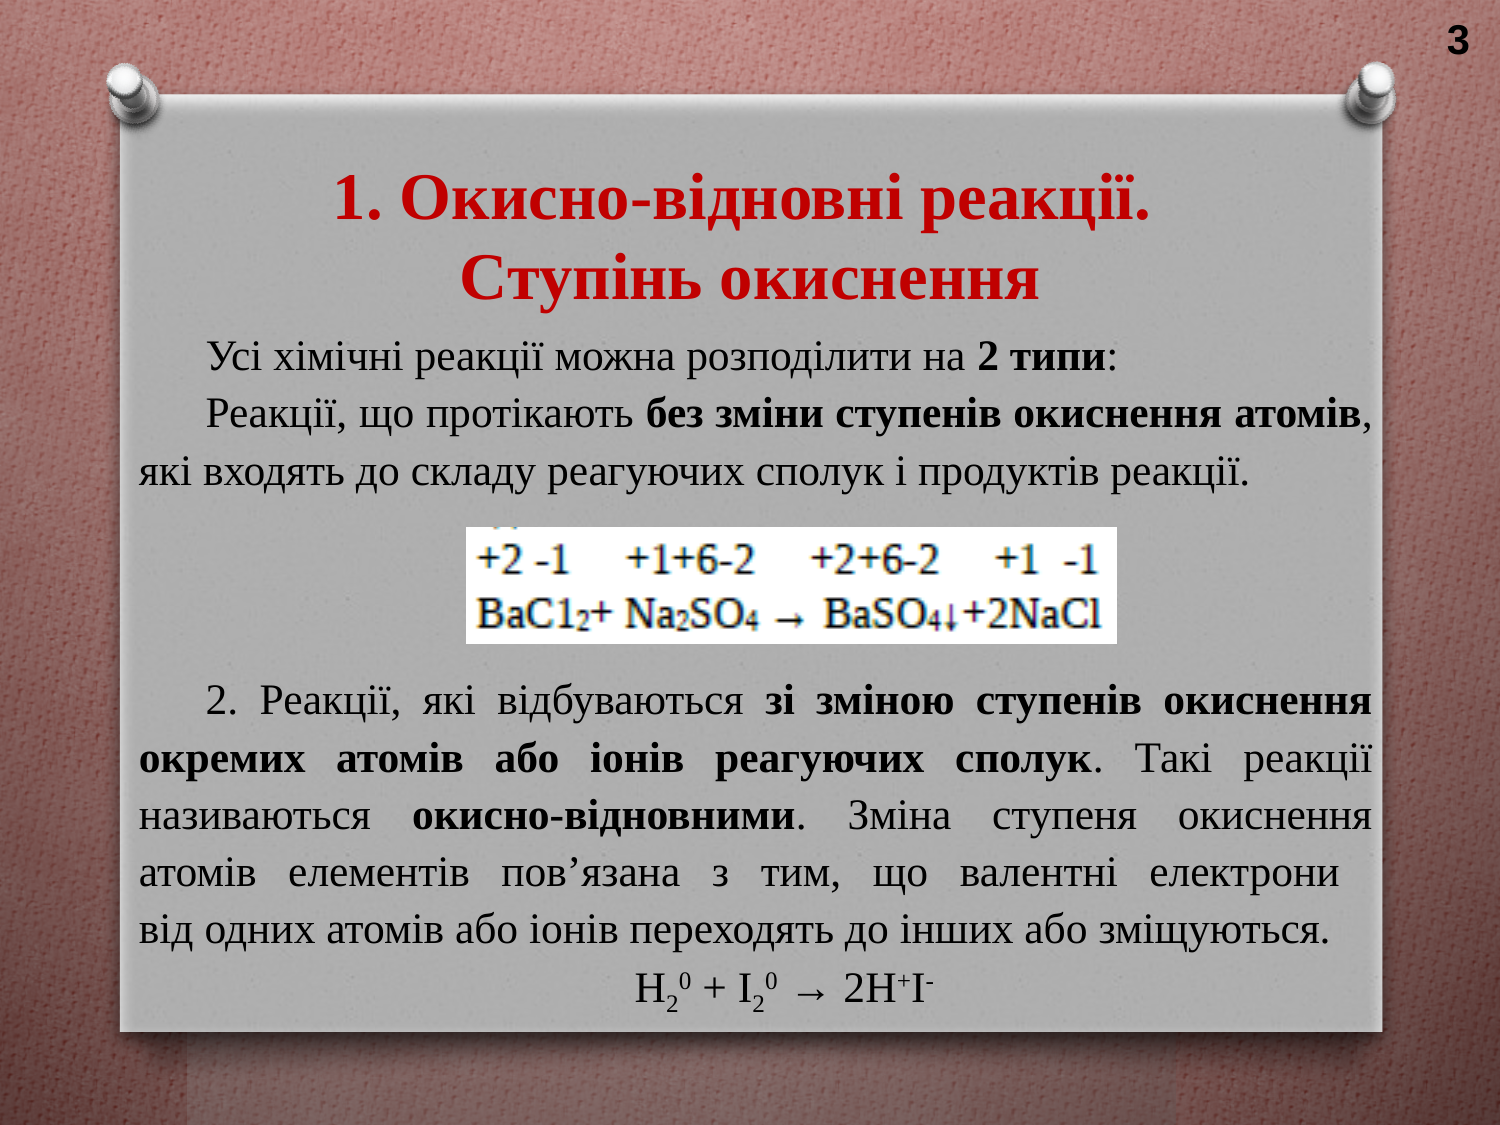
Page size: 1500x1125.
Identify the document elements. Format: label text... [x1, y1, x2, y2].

title 1. Окисно-відновні реакції. Ступінь окиснення [179, 134, 1323, 314]
picture [1317, 35, 1439, 156]
picture [75, 29, 198, 153]
text_box 3 [1417, 5, 1500, 89]
picture [466, 526, 1117, 645]
list Усі хімічні реакції можна розподілити на 2 типи: Реакції, що протікають без зміни ступенів окиснення атомів, які входять до складу реагуючих сполук і продуктів реакції. 2. Реакції, які відбуваються зі зміною ступенів окиснення окремих атомів або іонів реагуючих сполук. Такі реакції називаються окисно-відновними. Зміна ступеня окиснення атомів елементів пов’язана з тим, що валентні електрони від одних атомів або іонів переходять до інших або зміщуються. Н20 + I20 → 2H+I- [123, 314, 1388, 1035]
